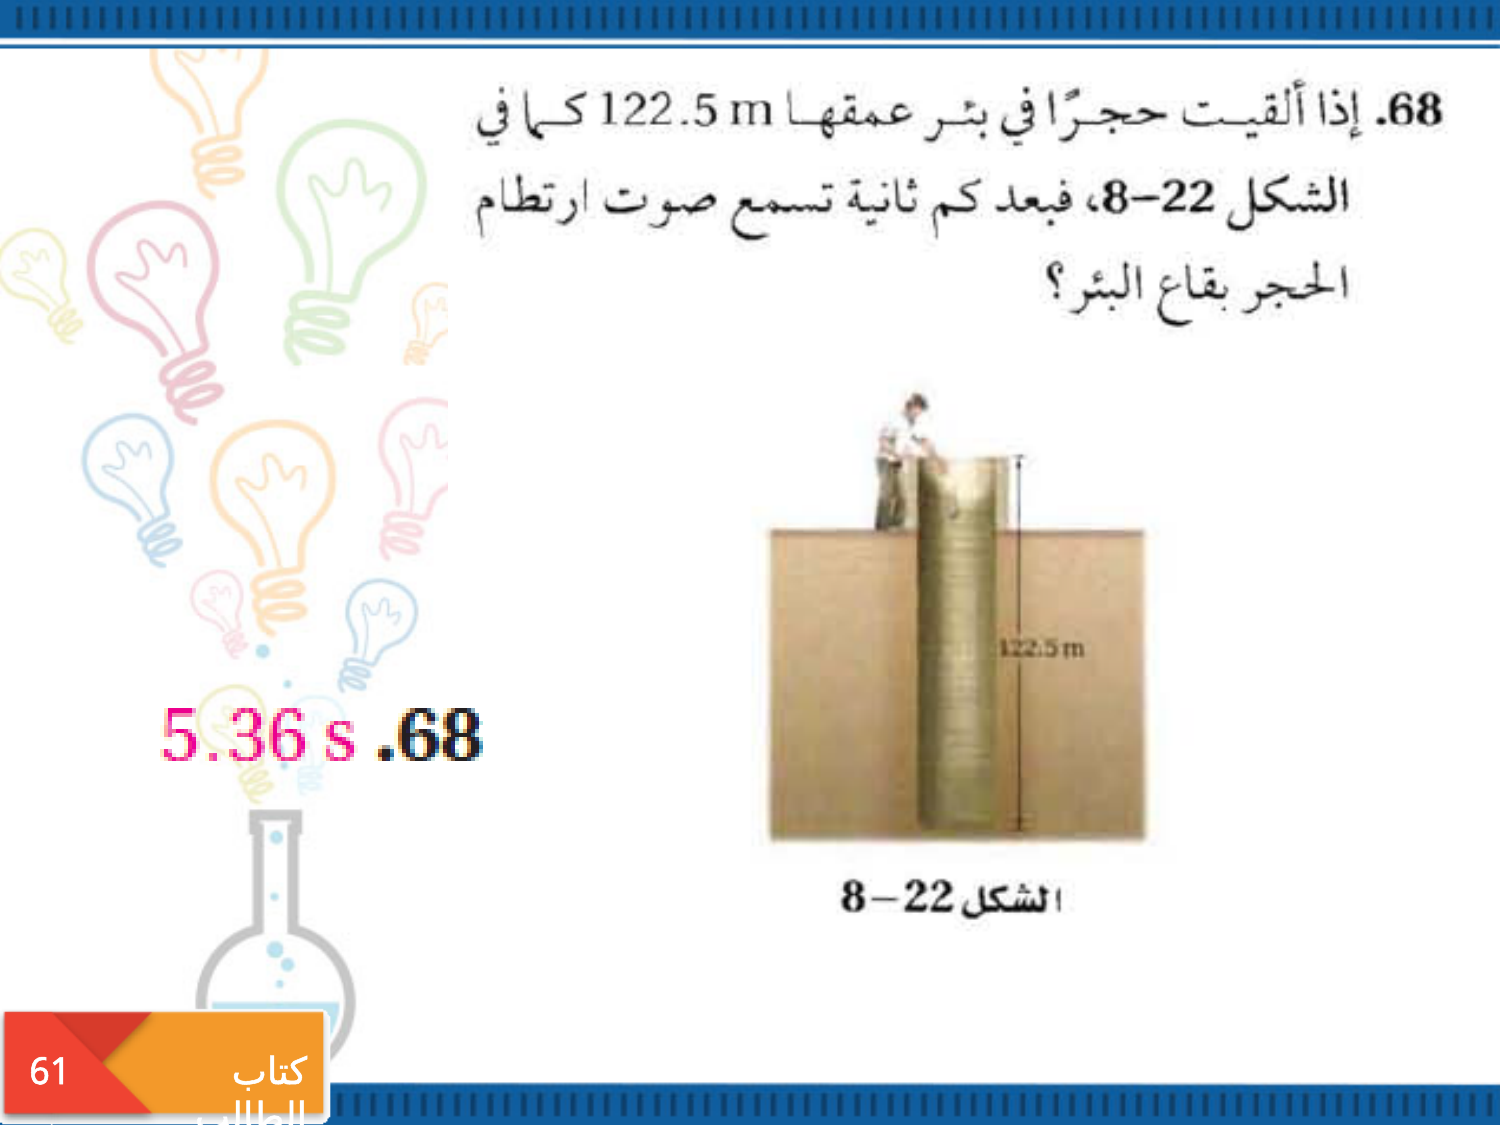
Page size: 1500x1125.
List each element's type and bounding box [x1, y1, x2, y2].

text_box [0, 1005, 336, 1125]
picture [0, 0, 1500, 1125]
